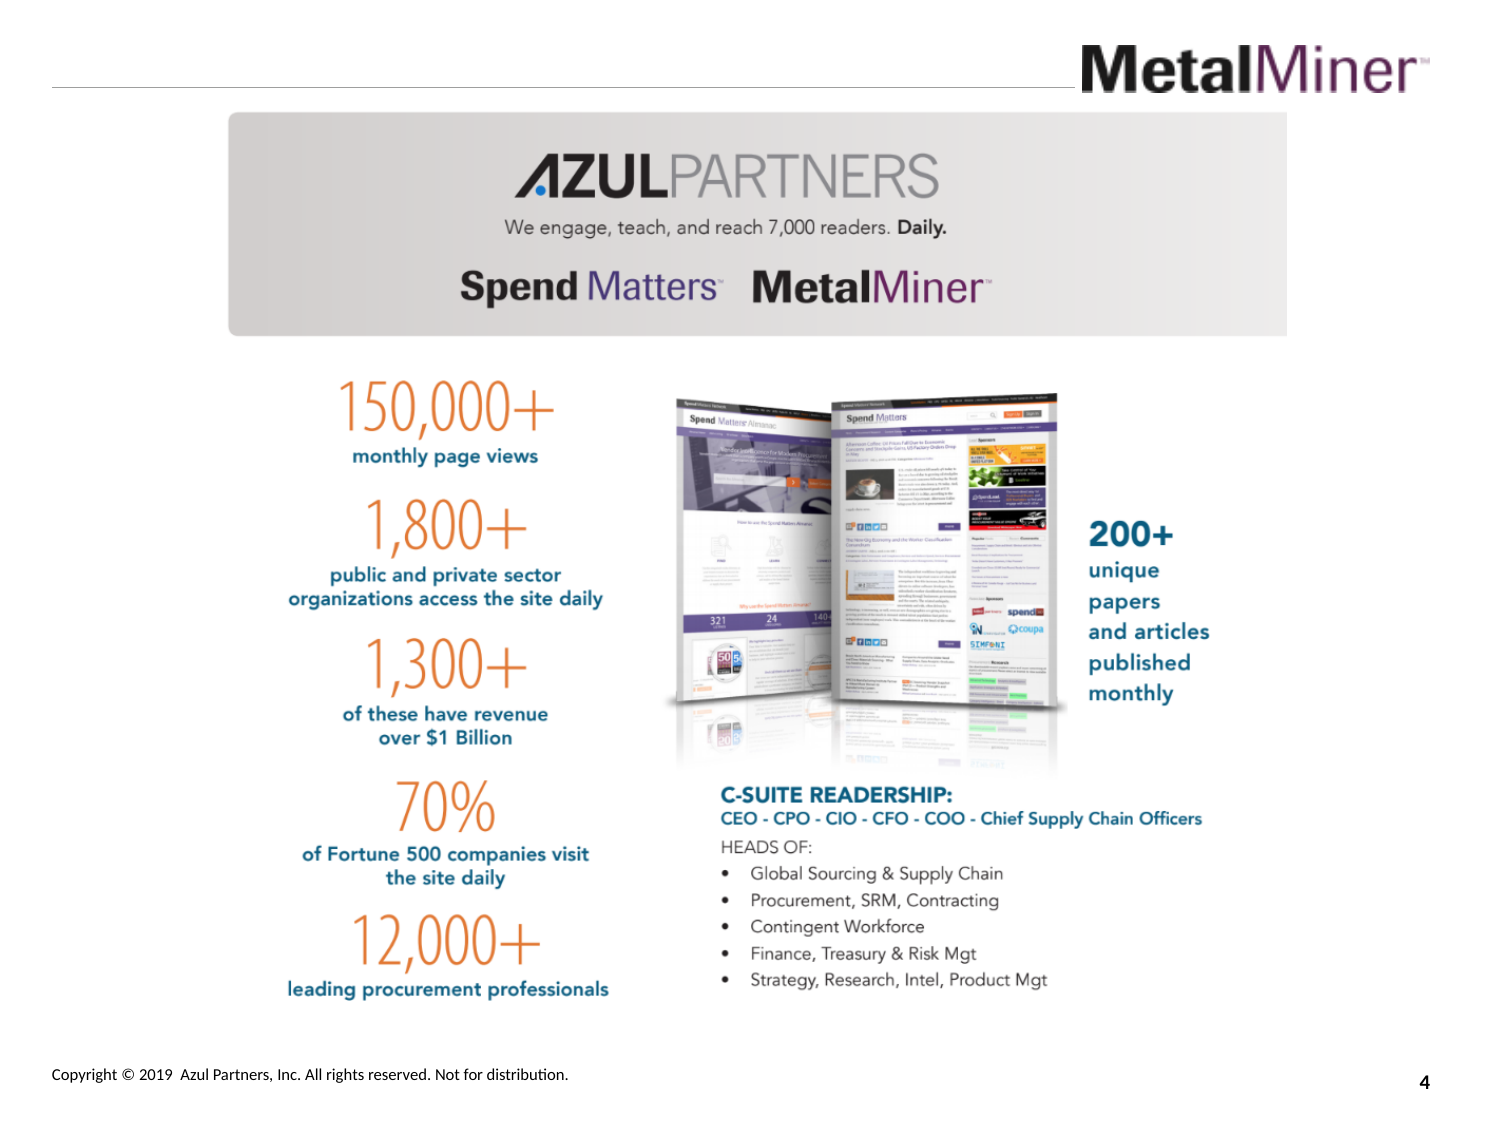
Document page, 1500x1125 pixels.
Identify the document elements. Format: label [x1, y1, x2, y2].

picture [213, 103, 1287, 1022]
picture [1082, 45, 1430, 93]
